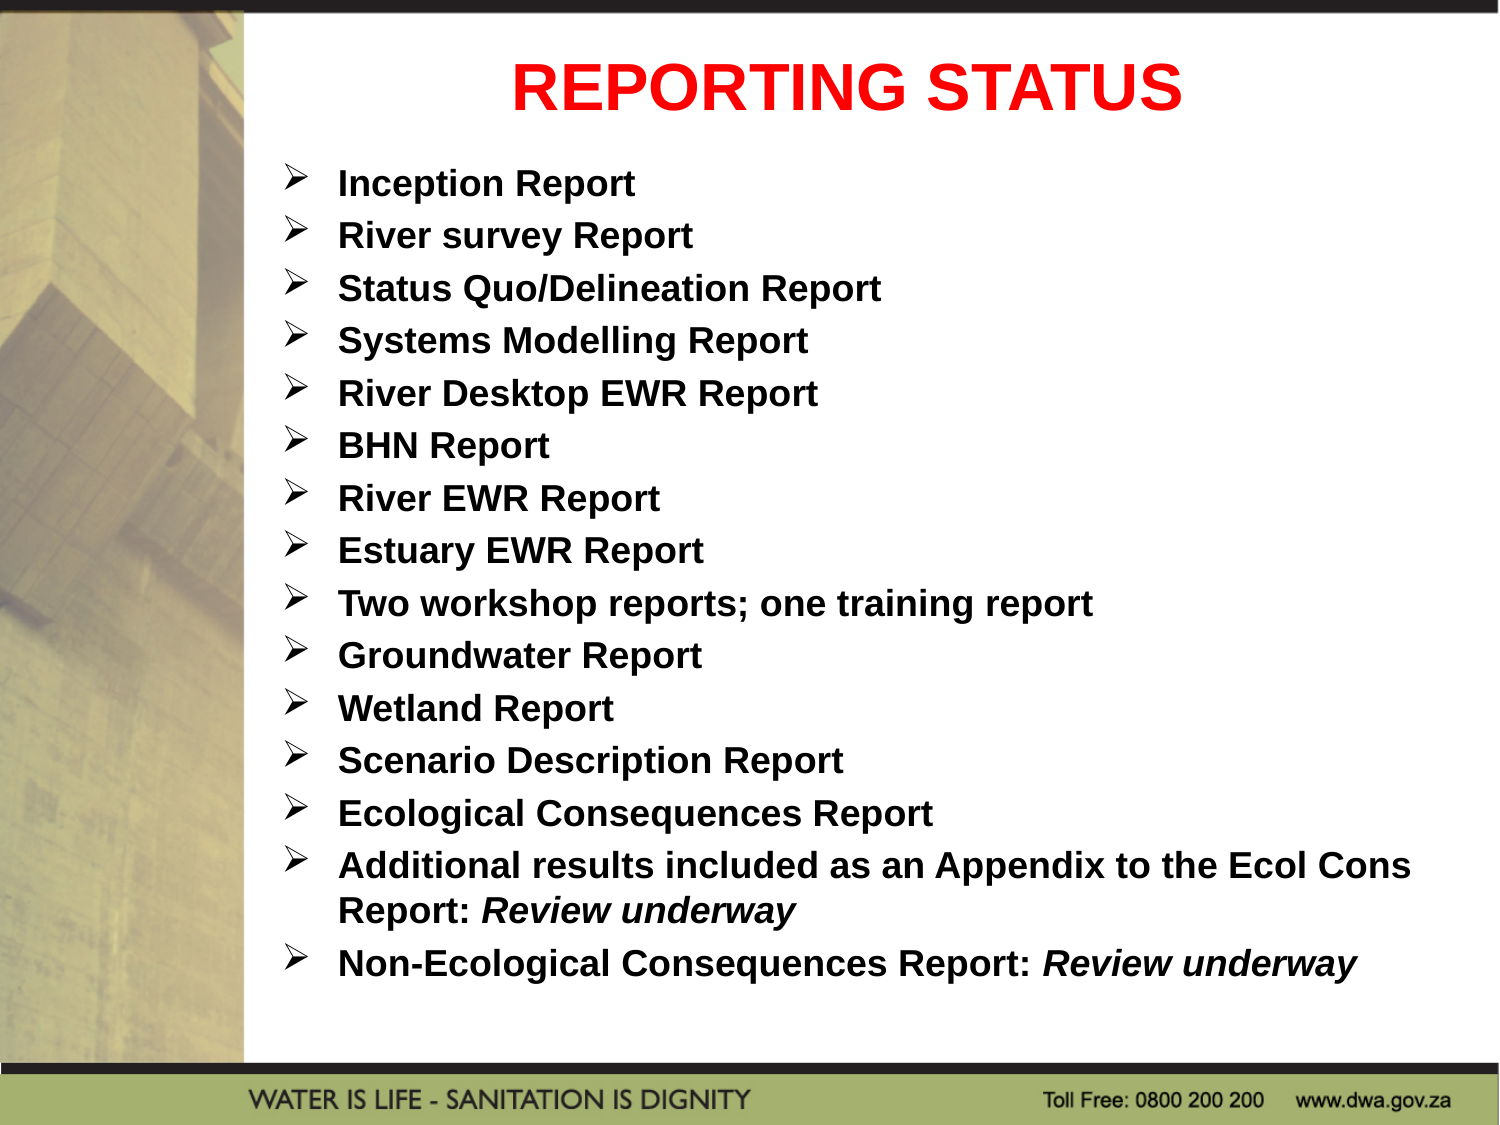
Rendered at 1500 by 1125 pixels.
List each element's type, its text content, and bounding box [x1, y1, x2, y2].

list Inception Report River survey Report Status Quo/Delineation Report Systems Modelling Report River Desktop EWR Report BHN Report River EWR Report Estuary EWR Report Two workshop reports; one training report Groundwater Report Wetland Report Scenario Description Report Ecological Consequences Report Additional results included as an Appendix to the Ecol Cons Report: Review underway Non-Ecological Consequences Report: Review underway [266, 151, 1472, 1062]
picture [0, 0, 1500, 1125]
title REPORTING STATUS [173, 36, 1500, 152]
